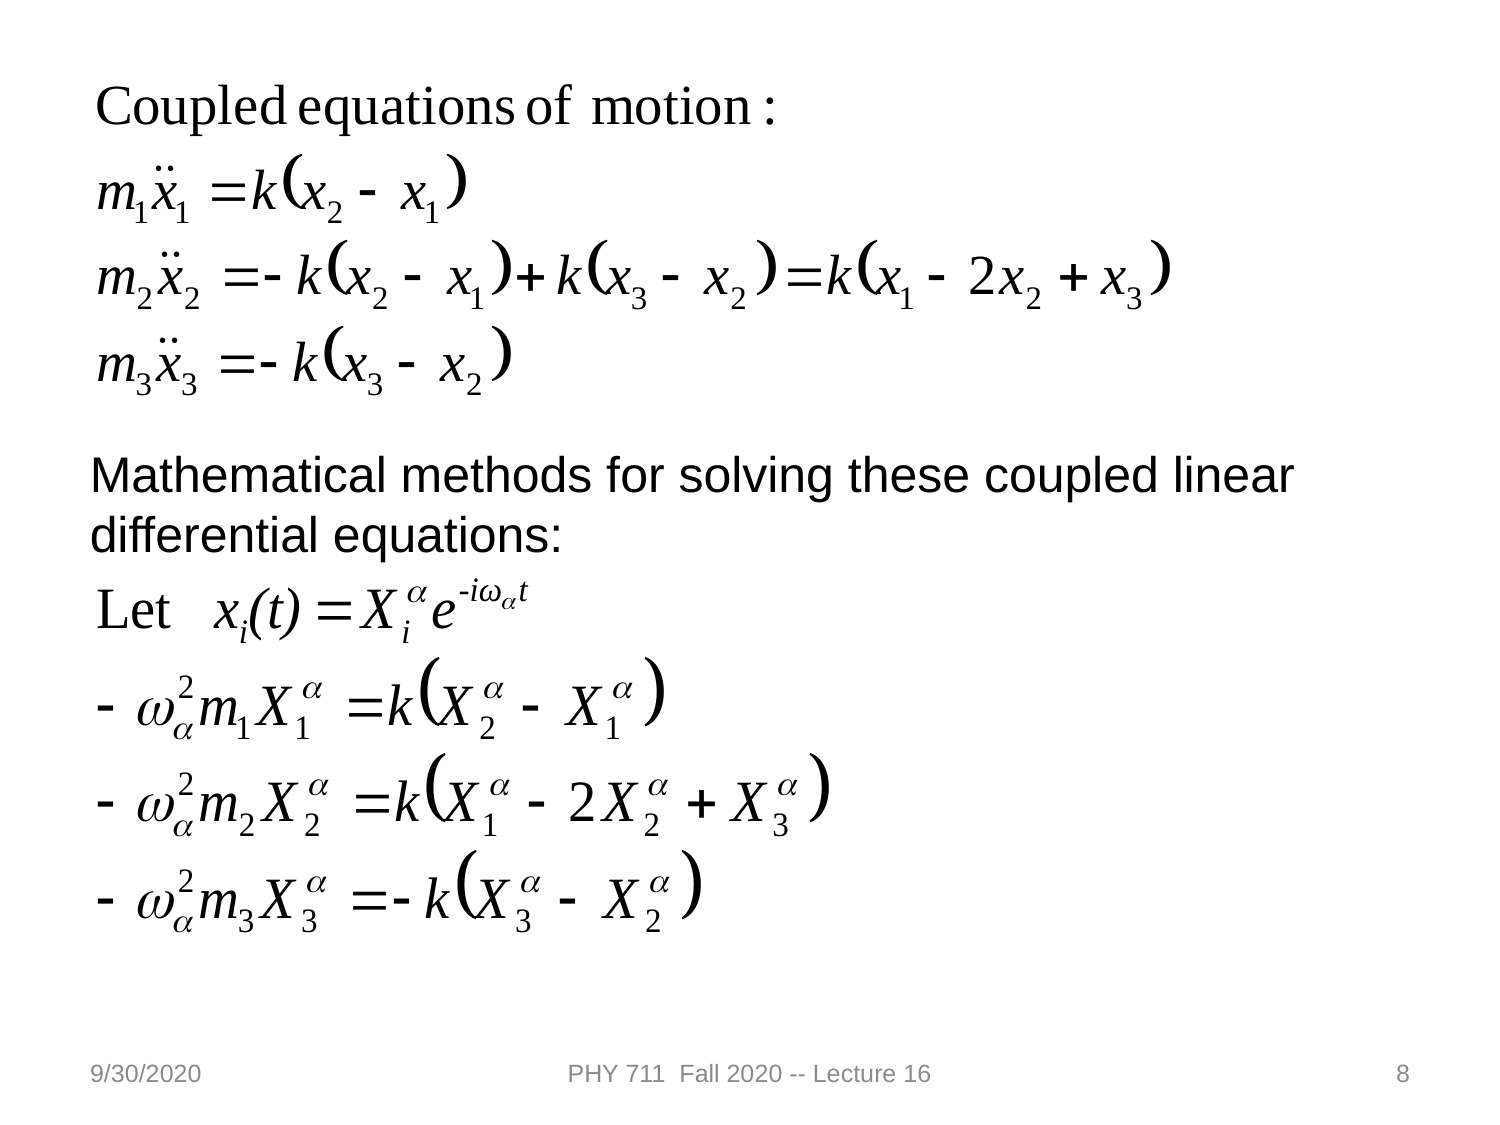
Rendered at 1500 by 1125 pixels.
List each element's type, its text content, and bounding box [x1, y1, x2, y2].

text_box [87, 563, 829, 945]
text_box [87, 74, 1173, 406]
footer PHY 711 Fall 2020 -- Lecture 16 [512, 1042, 988, 1103]
text_box Mathematical methods for solving these coupled linear differential equations: [75, 435, 1400, 570]
slide_number 8 [1074, 1042, 1425, 1103]
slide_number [75, 1042, 425, 1103]
